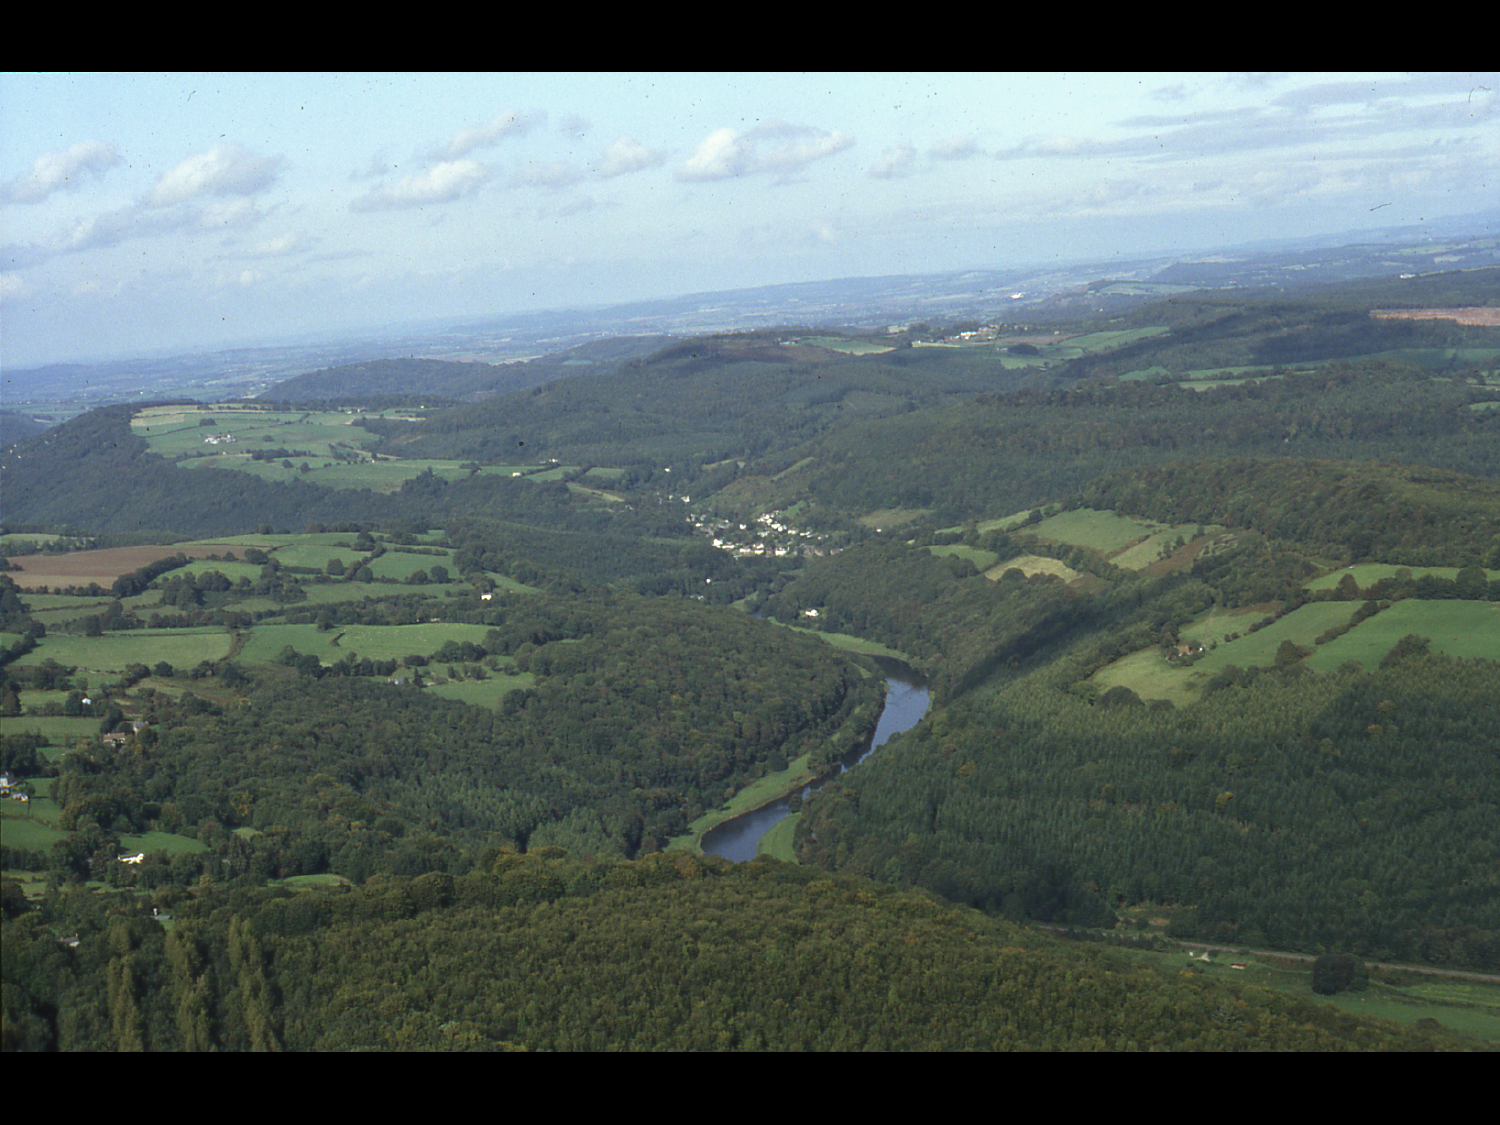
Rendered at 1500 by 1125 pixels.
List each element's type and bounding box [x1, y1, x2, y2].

picture [0, 72, 1500, 1052]
